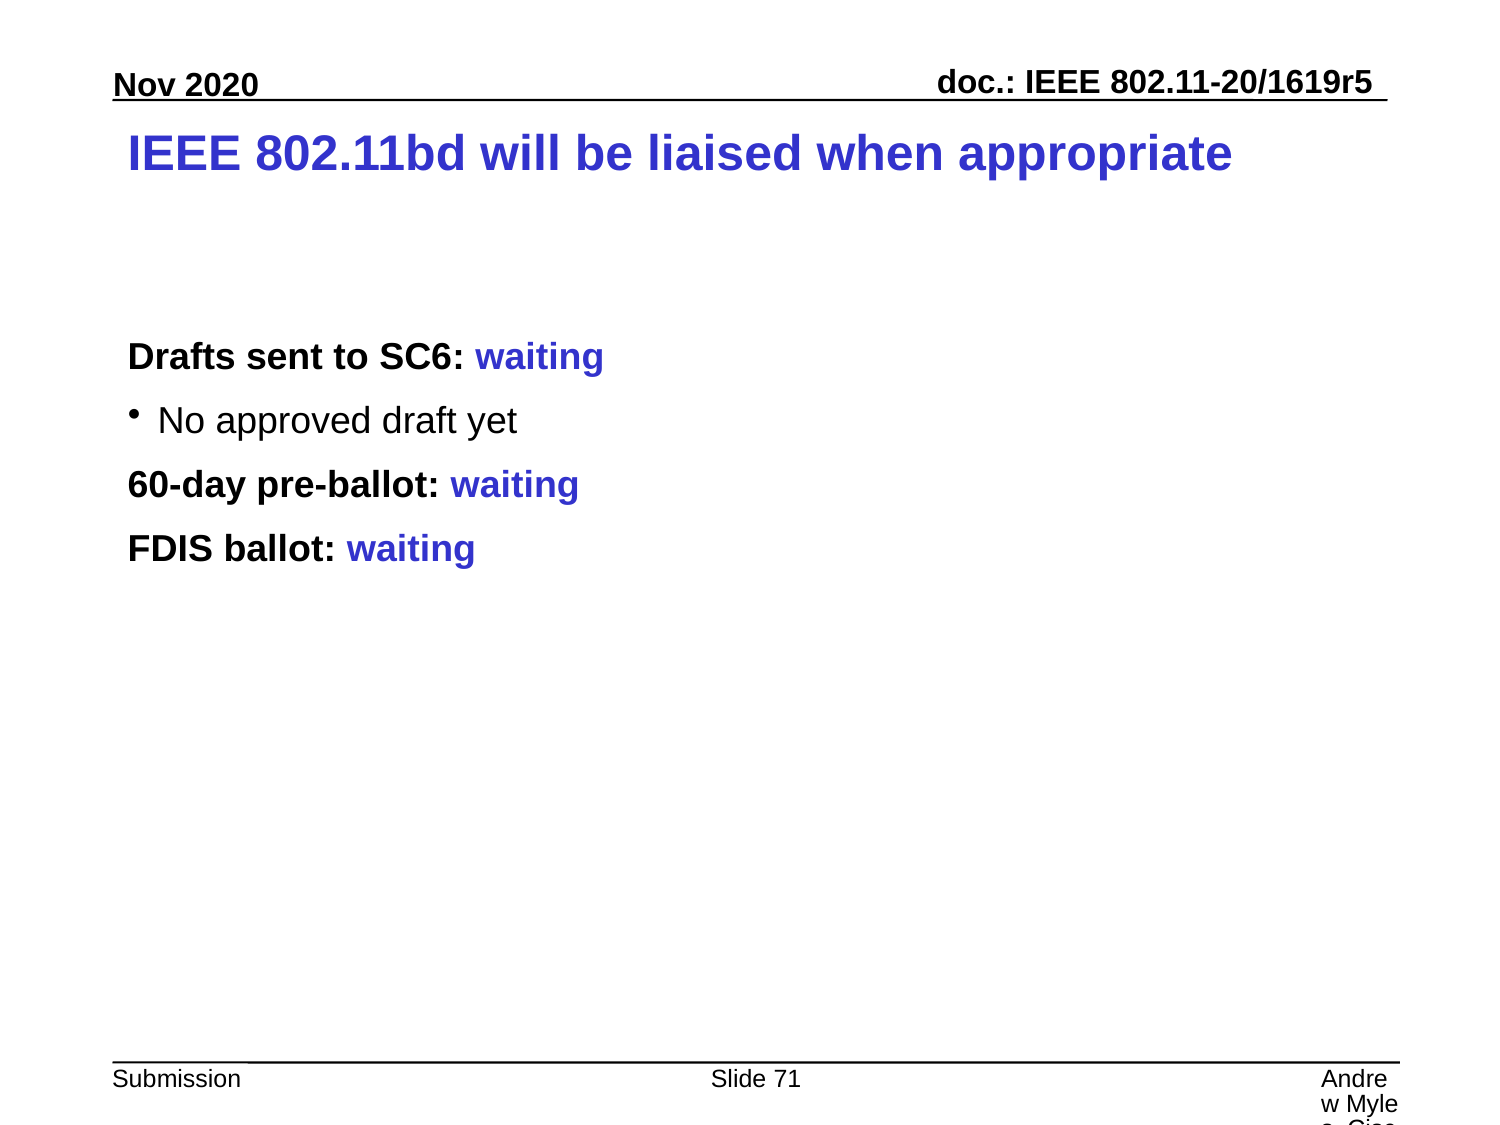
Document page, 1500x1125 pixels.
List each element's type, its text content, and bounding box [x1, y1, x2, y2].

slide_number Slide 71 [709, 1061, 803, 1093]
footer Andrew Myles, Cisco [1320, 1061, 1402, 1093]
title IEEE 802.11bd will be liaised when appropriate [112, 112, 1388, 288]
list Drafts sent to SC6: waiting No approved draft yet 60-day pre-ballot: waiting FDIS ballot: waiting [112, 324, 1388, 1000]
